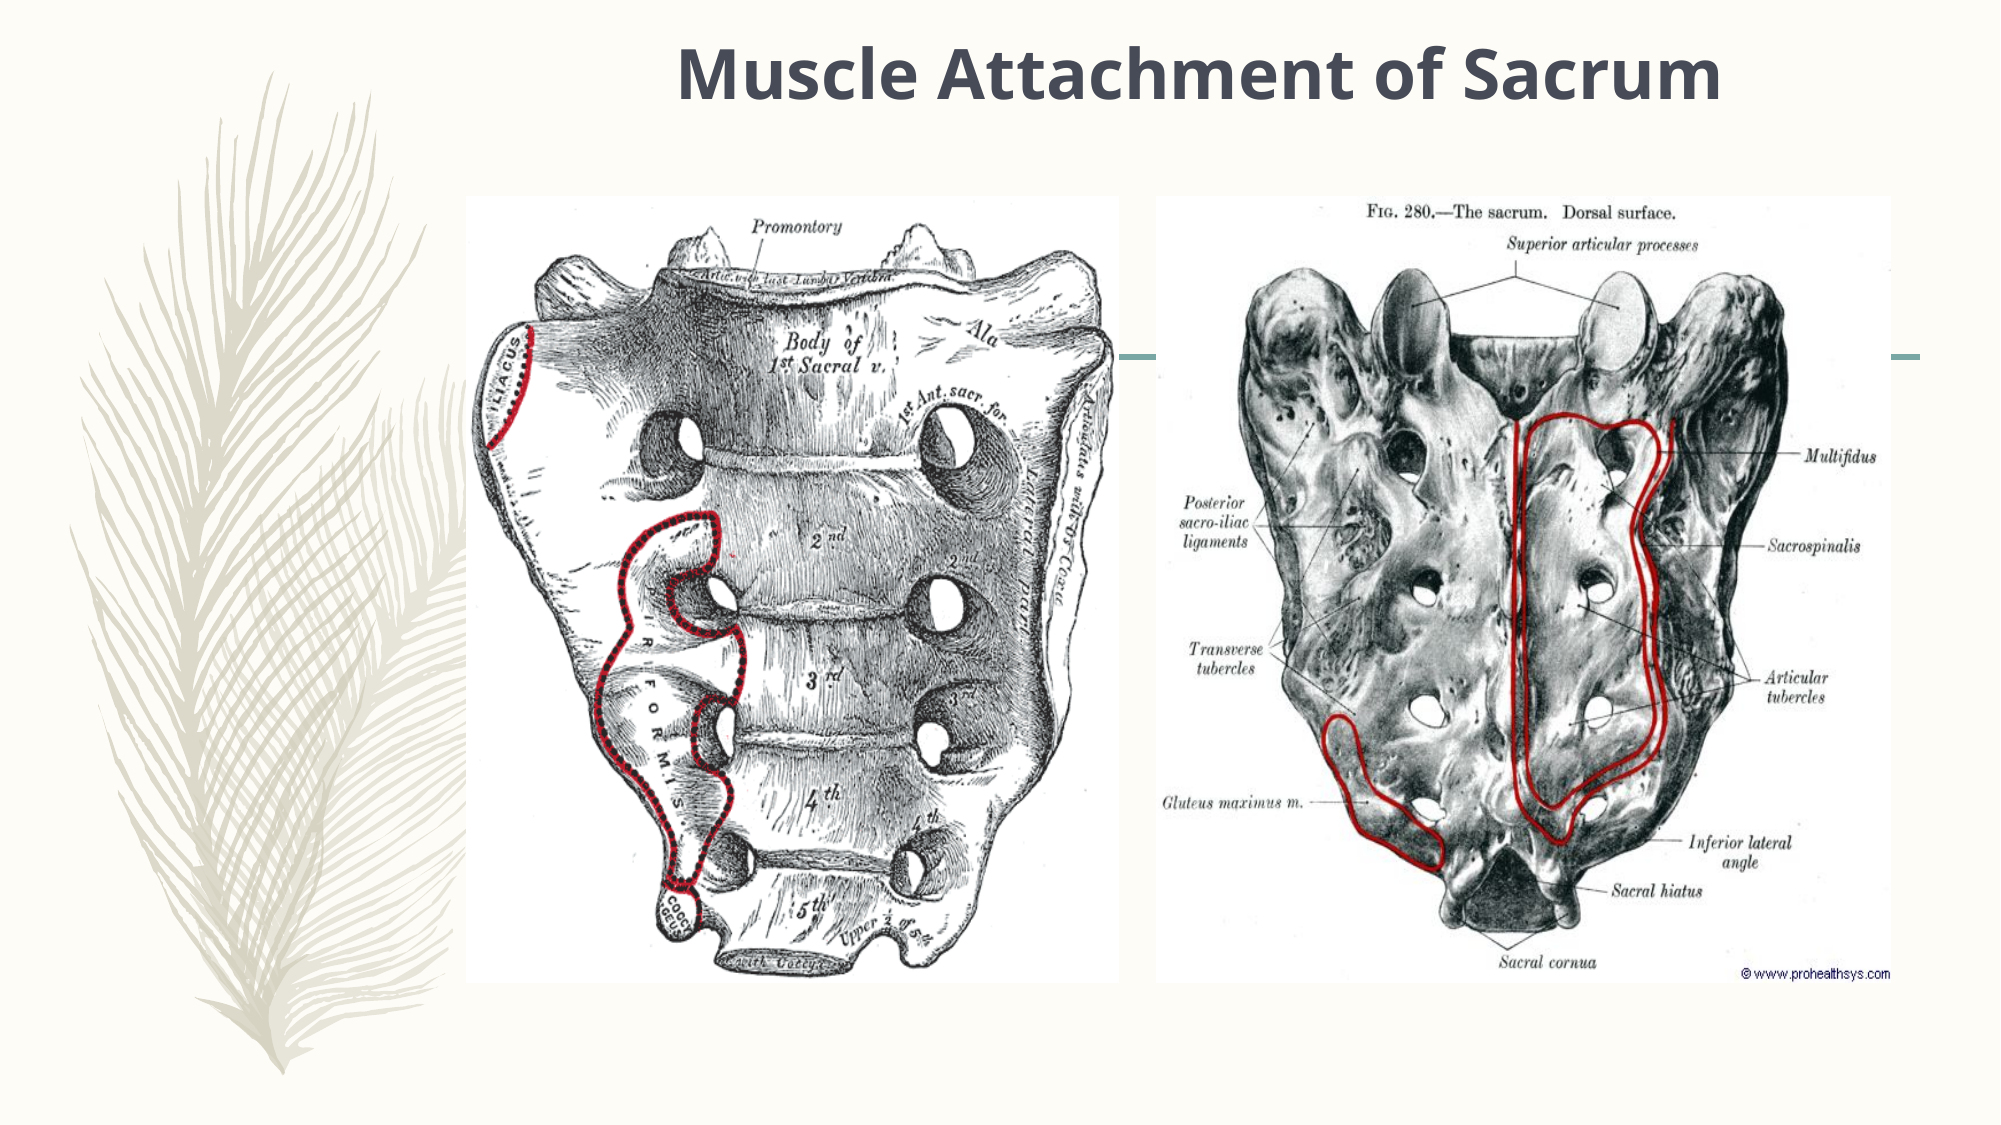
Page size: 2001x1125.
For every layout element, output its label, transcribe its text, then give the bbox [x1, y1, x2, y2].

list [1156, 196, 1892, 984]
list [465, 196, 1119, 984]
title Muscle Attachment of Sacrum [481, 26, 1920, 125]
